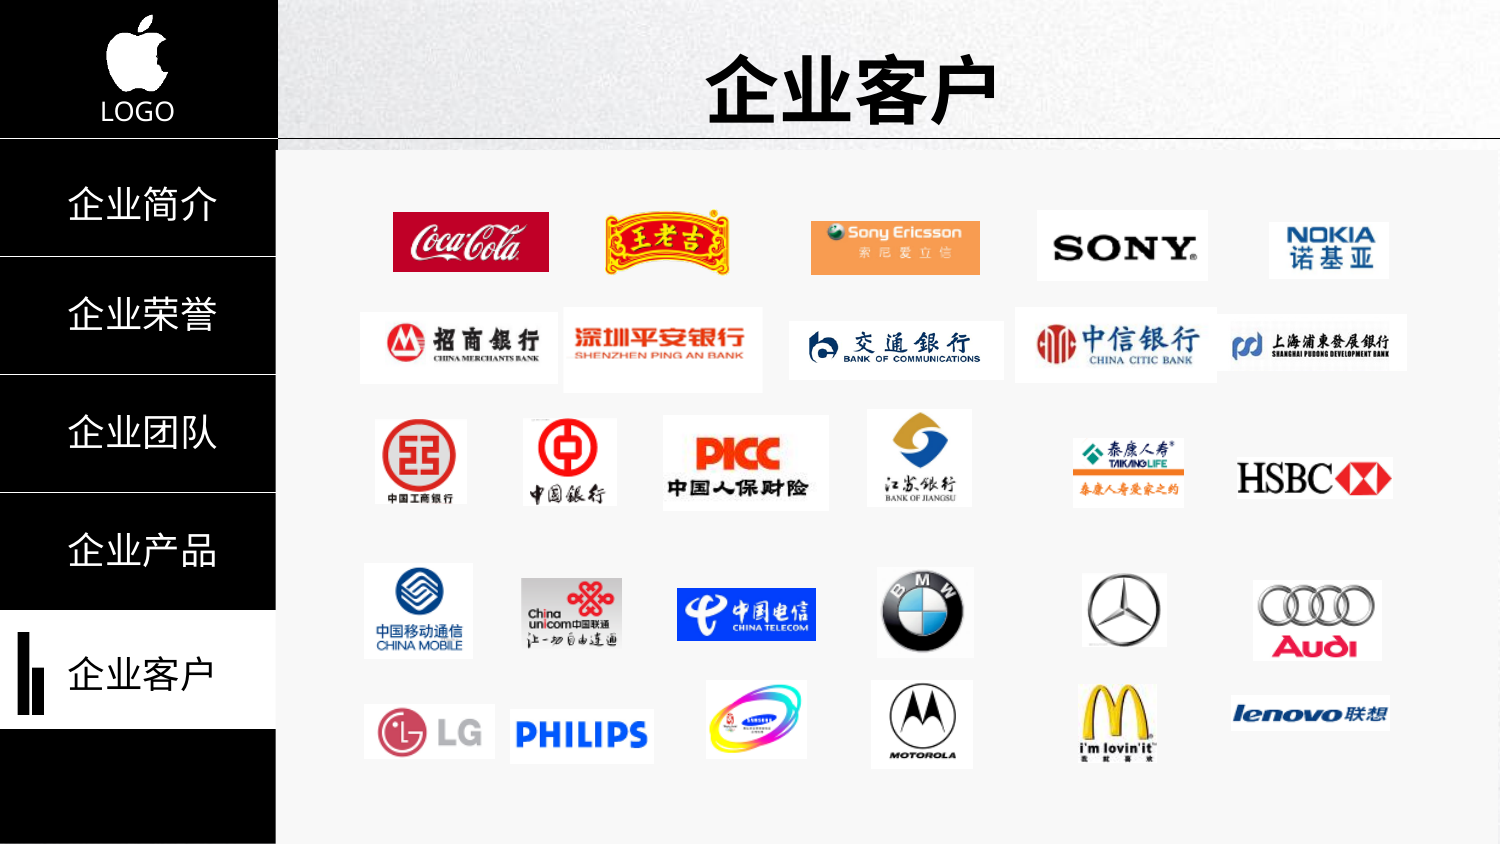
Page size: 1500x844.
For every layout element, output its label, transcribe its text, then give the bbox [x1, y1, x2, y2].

text_box 企业客户 [689, 43, 1020, 134]
picture [278, 139, 1500, 844]
picture [278, 0, 1500, 138]
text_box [359, 209, 1408, 770]
text_box [275, 150, 1498, 844]
